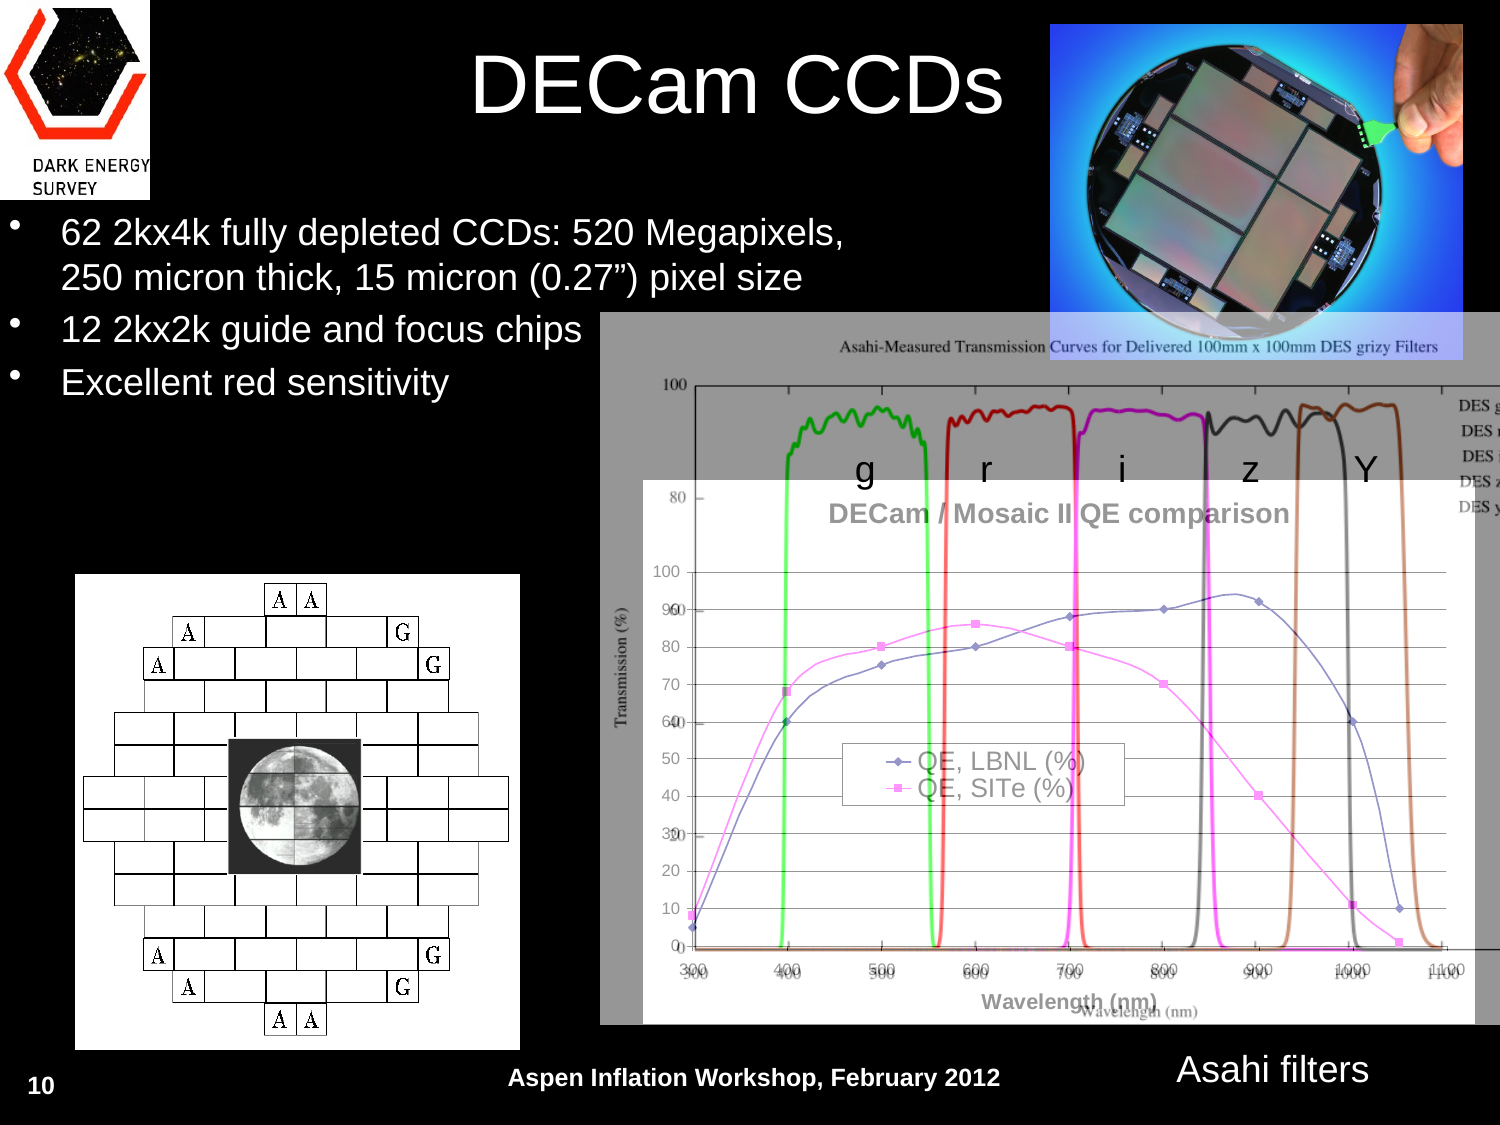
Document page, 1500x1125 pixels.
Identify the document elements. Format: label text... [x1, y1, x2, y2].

picture [599, 24, 1500, 1025]
picture [0, 0, 150, 199]
list 62 2kx4k fully depleted CCDs: 520 Megapixels, 250 micron thick, 15 micron (0.27”) pixel size 12 2kx2k guide and focus chips Excellent red sensitivity [0, 199, 876, 676]
picture [74, 574, 521, 1051]
title DECam CCDs [99, 0, 1376, 138]
text_box Asahi filters [1161, 1038, 1386, 1098]
